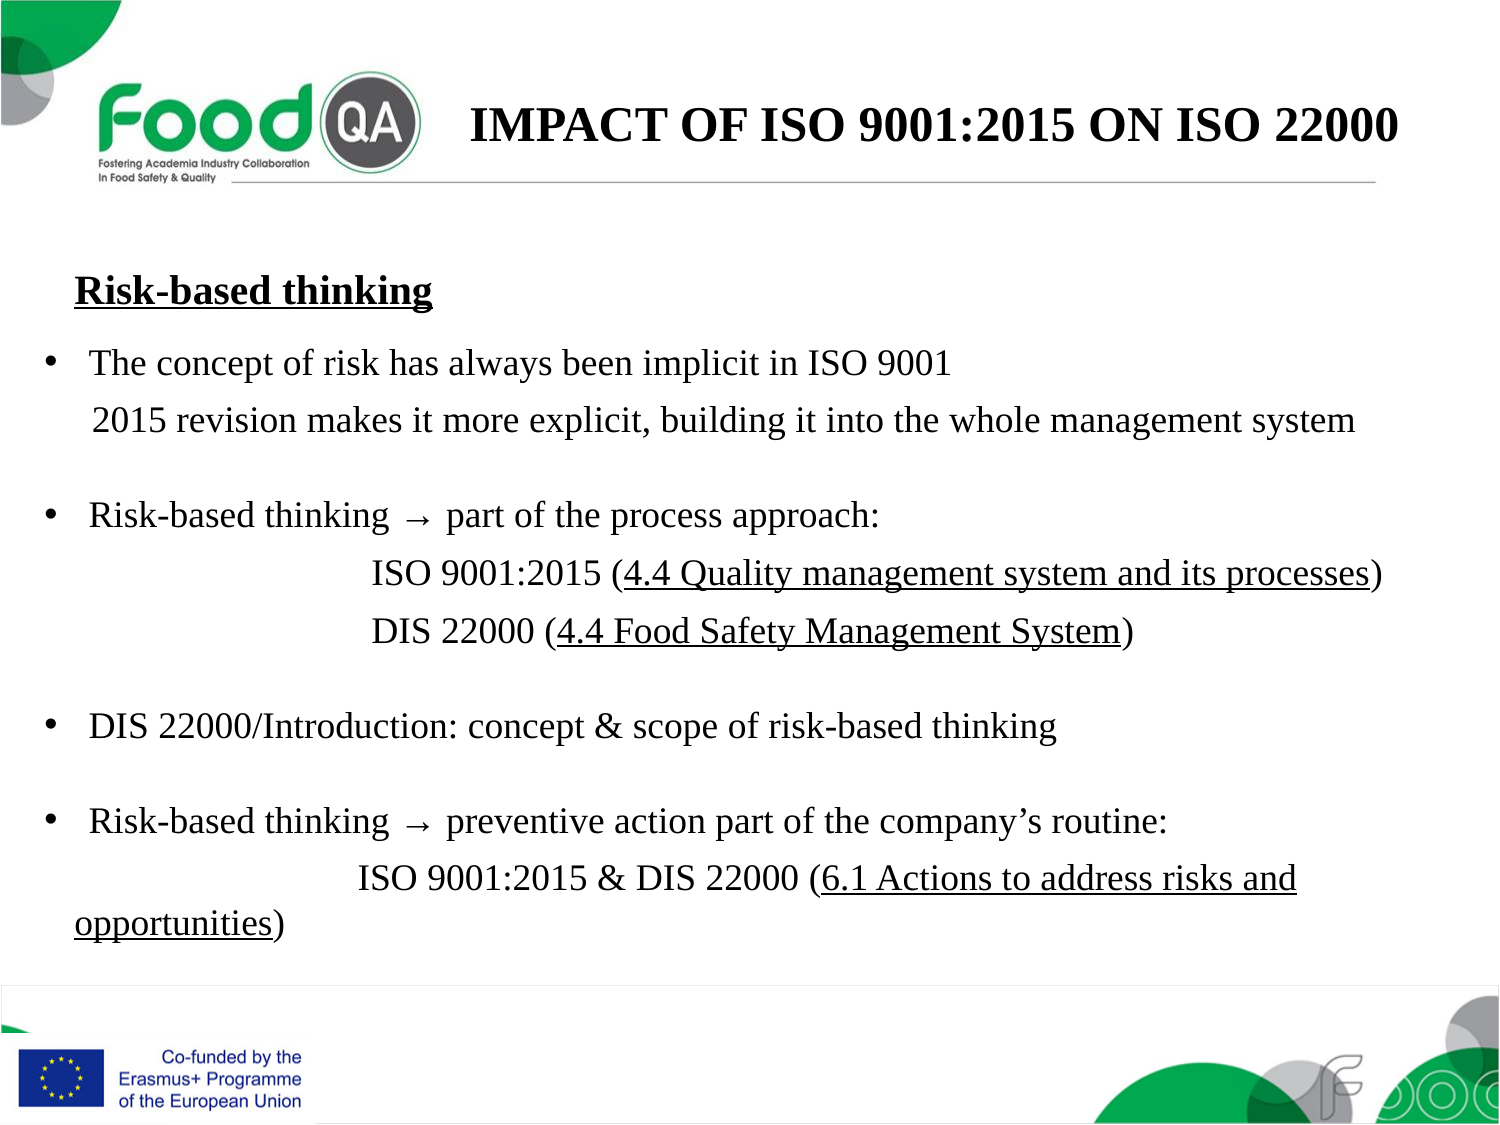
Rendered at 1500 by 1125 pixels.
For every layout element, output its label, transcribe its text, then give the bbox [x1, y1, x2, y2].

text_box IMPACT OF ISO 9001:2015 ON ISO 22000 [454, 83, 1435, 159]
picture [0, 0, 1498, 190]
list Risk-based thinking The concept of risk has always been implicit in ISO 9001 2015 revision makes it more explicit, building it into the whole management system Risk-based thinking → part of the process approach: ISO 9001:2015 (4.4 Quality management system and its processes) DIS 22000 (4.4 Food Safety Management System) DIS 22000/Introduction: concept & scope of risk-based thinking Risk-based thinking → preventive action part of the company’s routine: ISO 9001:2015 & DIS 22000 (6.1 Actions to address risks and opportunities) [29, 255, 1500, 957]
picture [0, 984, 1500, 1125]
